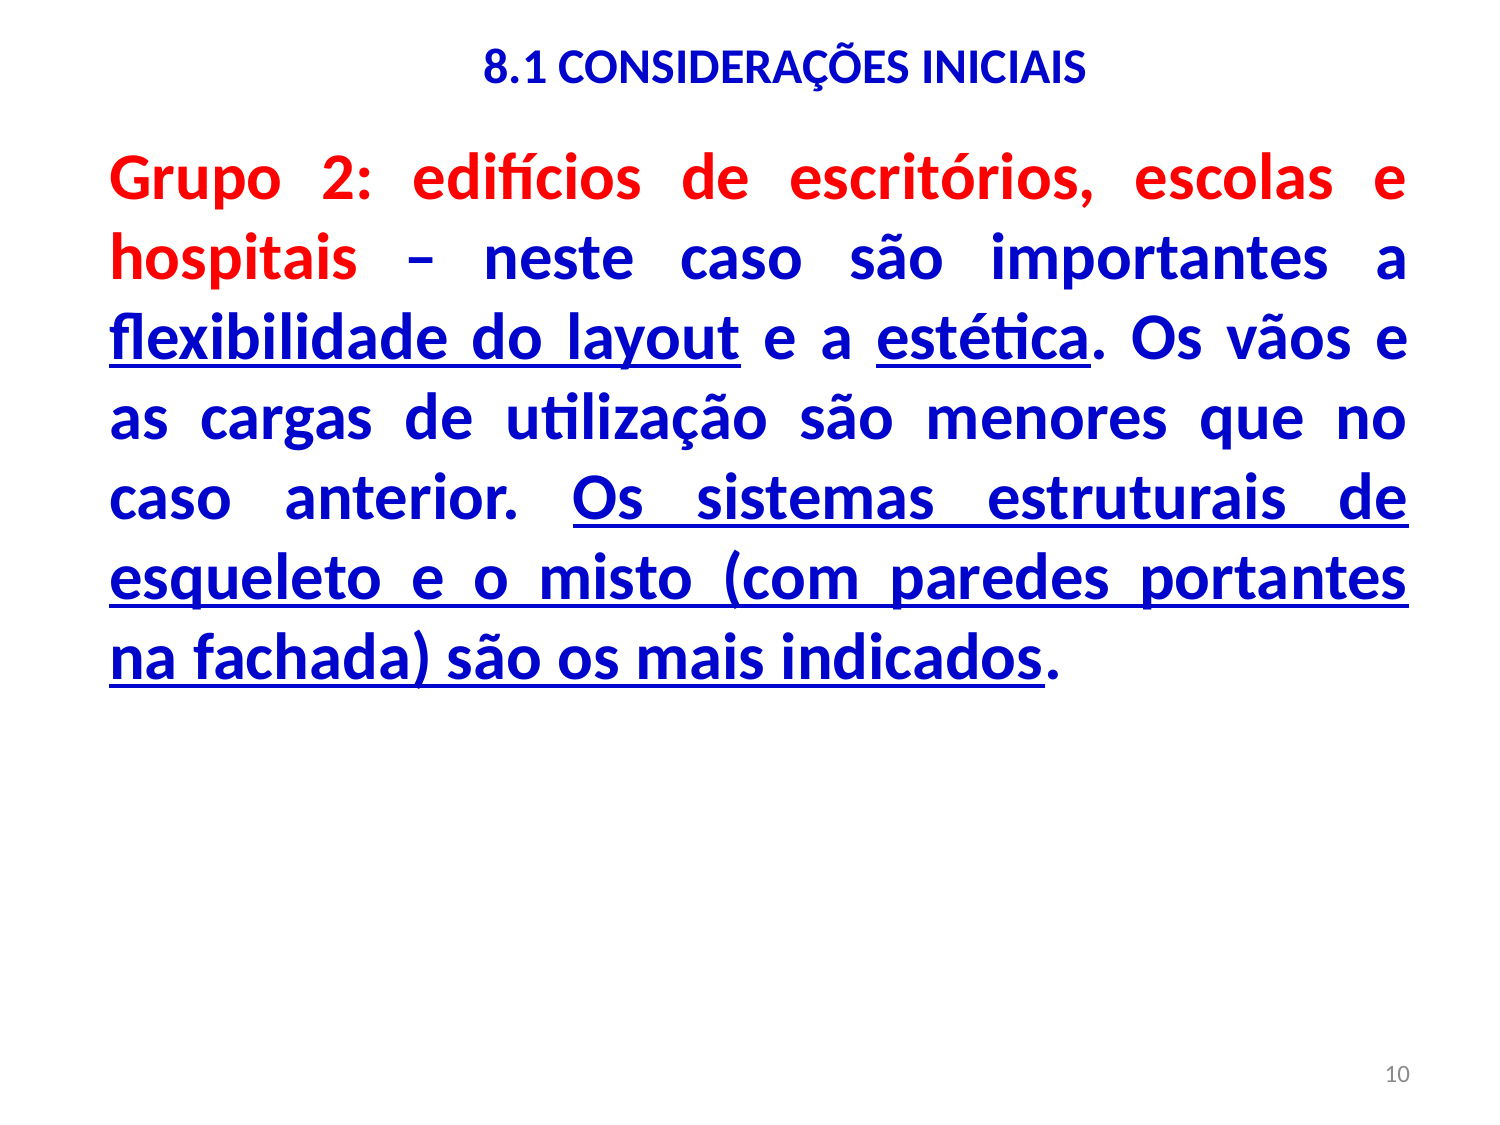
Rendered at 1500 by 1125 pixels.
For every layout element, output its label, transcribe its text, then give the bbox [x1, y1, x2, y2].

slide_number 10 [1074, 1042, 1425, 1103]
text_box Grupo 2: edifícios de escritórios, escolas e hospitais – neste caso são importantes a flexibilidade do layout e a estética. Os vãos e as cargas de utilização são menores que no caso anterior. Os sistemas estruturais de esqueleto e o misto (com paredes portantes na fachada) são os mais indicados. [94, 125, 1424, 700]
text_box 8.1 CONSIDERAÇÕES INICIAIS [94, 30, 1477, 96]
